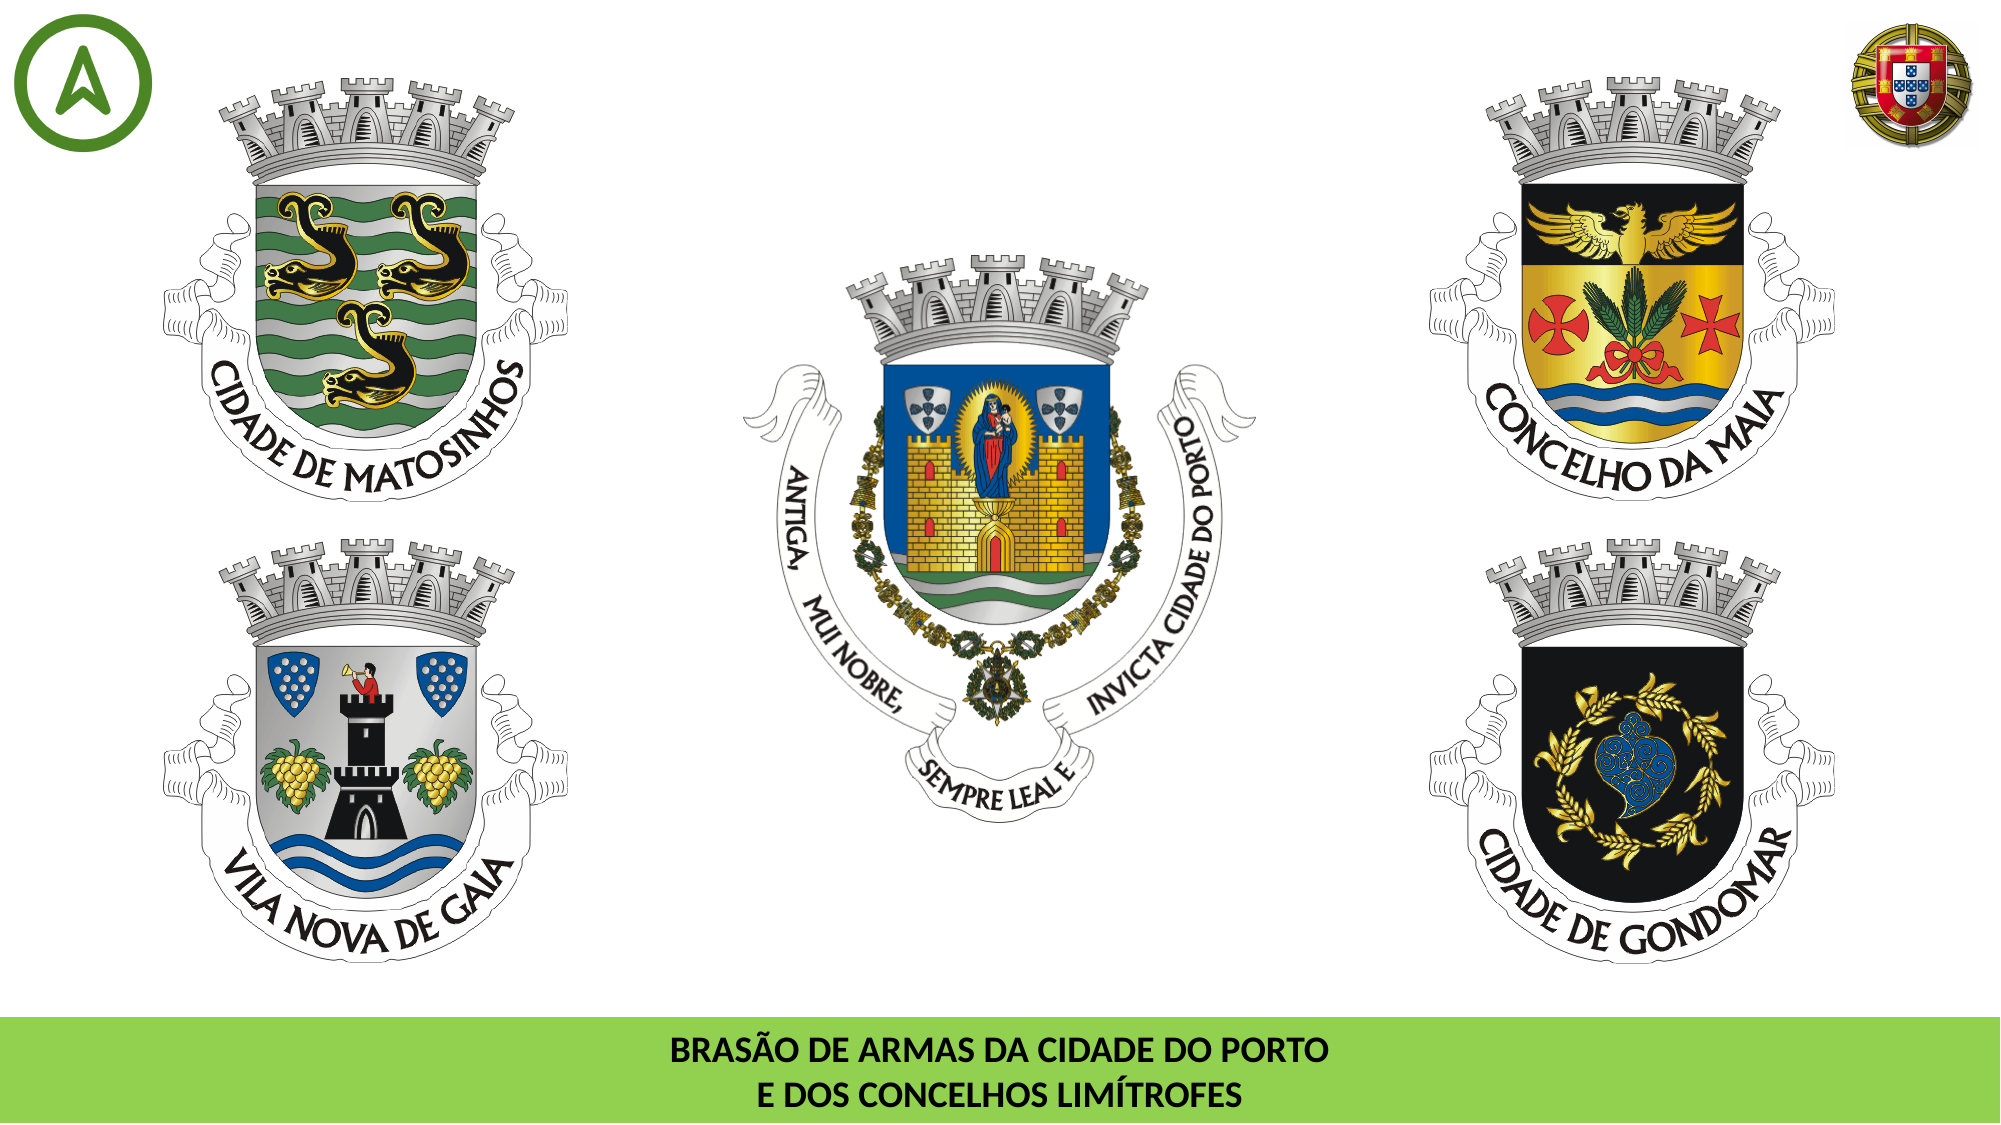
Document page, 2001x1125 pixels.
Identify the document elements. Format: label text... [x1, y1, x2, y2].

picture [1429, 77, 1835, 501]
picture [163, 78, 568, 502]
picture [11, 11, 155, 155]
picture [163, 539, 568, 963]
picture [1429, 539, 1835, 964]
picture [1844, 21, 1979, 149]
picture [743, 255, 1256, 823]
text_box BRASÃO DE ARMAS DA CIDADE DO PORTO E DOS CONCELHOS LIMÍTROFES [0, 1017, 2000, 1123]
